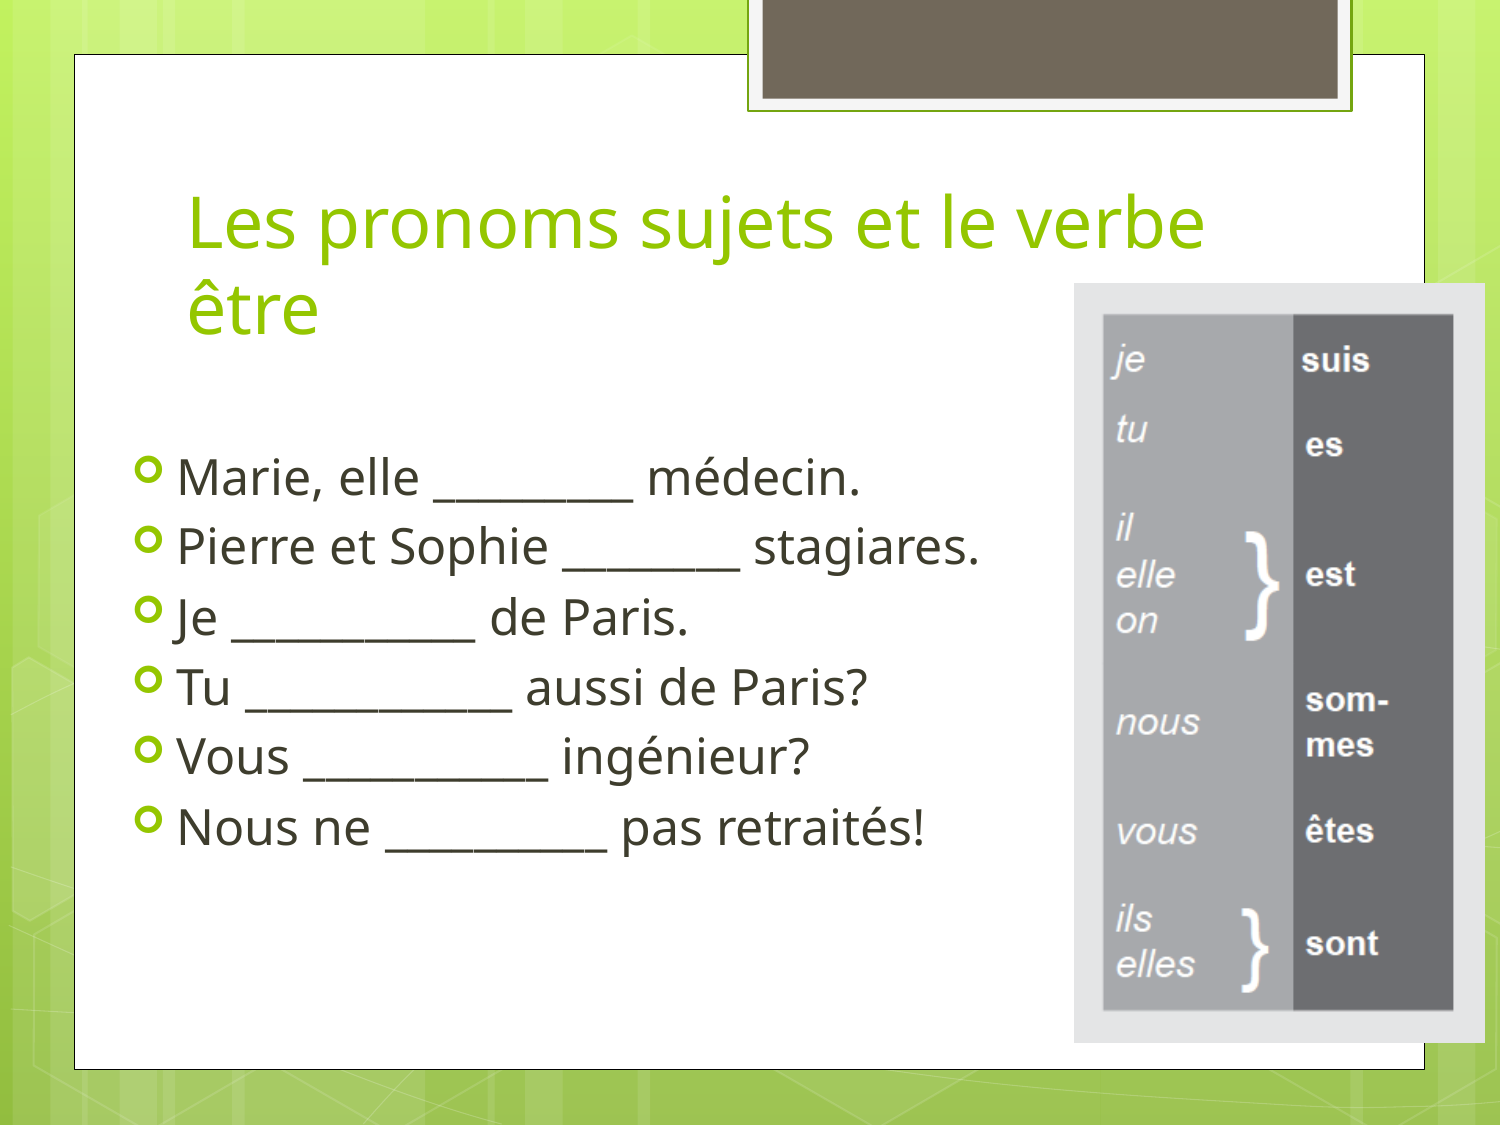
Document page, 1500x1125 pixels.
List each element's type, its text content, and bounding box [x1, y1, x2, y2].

title Les pronoms sujets et le verbe être [171, 168, 1324, 357]
picture [1074, 282, 1485, 1043]
list Marie, elle _________ médecin. Pierre et Sophie ________ stagiares. Je ___________ de Paris. Tu ____________ aussi de Paris? Vous ___________ ingénieur? Nous ne __________ pas retraités! [105, 437, 1068, 951]
